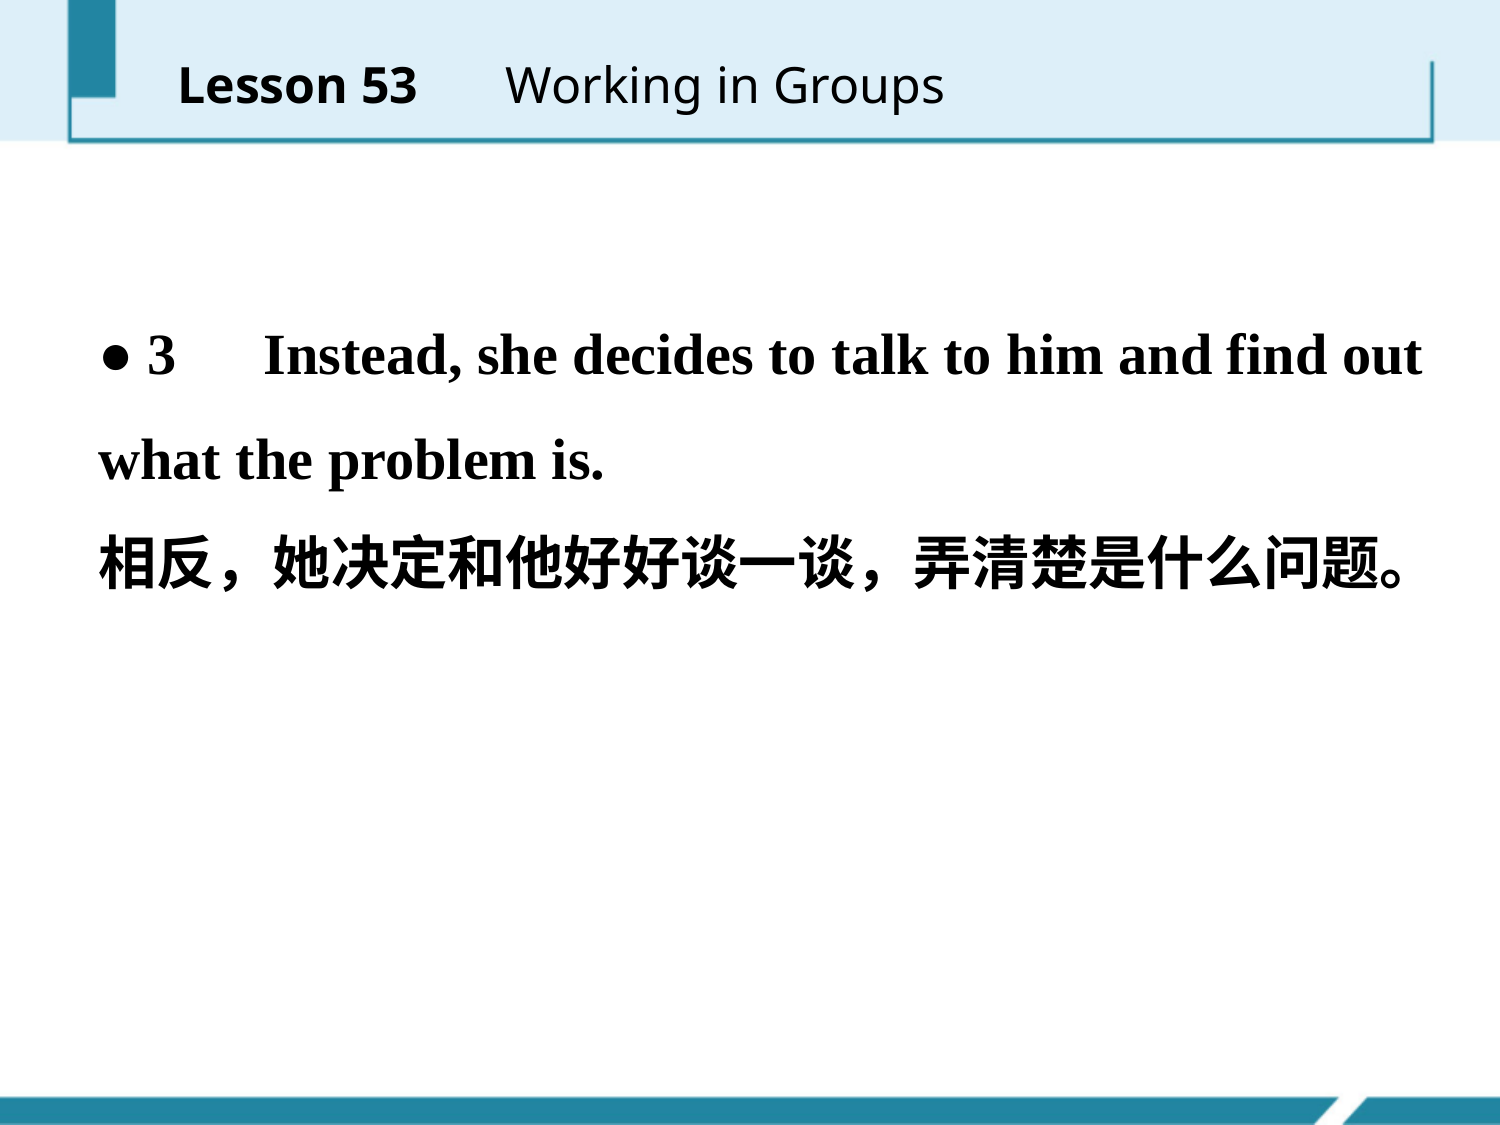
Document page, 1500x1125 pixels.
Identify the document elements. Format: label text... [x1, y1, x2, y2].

picture [0, 0, 1500, 1125]
text_box Lesson 53 Working in Groups [114, 15, 1010, 121]
text_box ● 3 Instead, she decides to talk to him and find out what the problem is. 相反，她决定和他好好谈一谈，弄清楚是什么问题。 [83, 274, 1469, 604]
